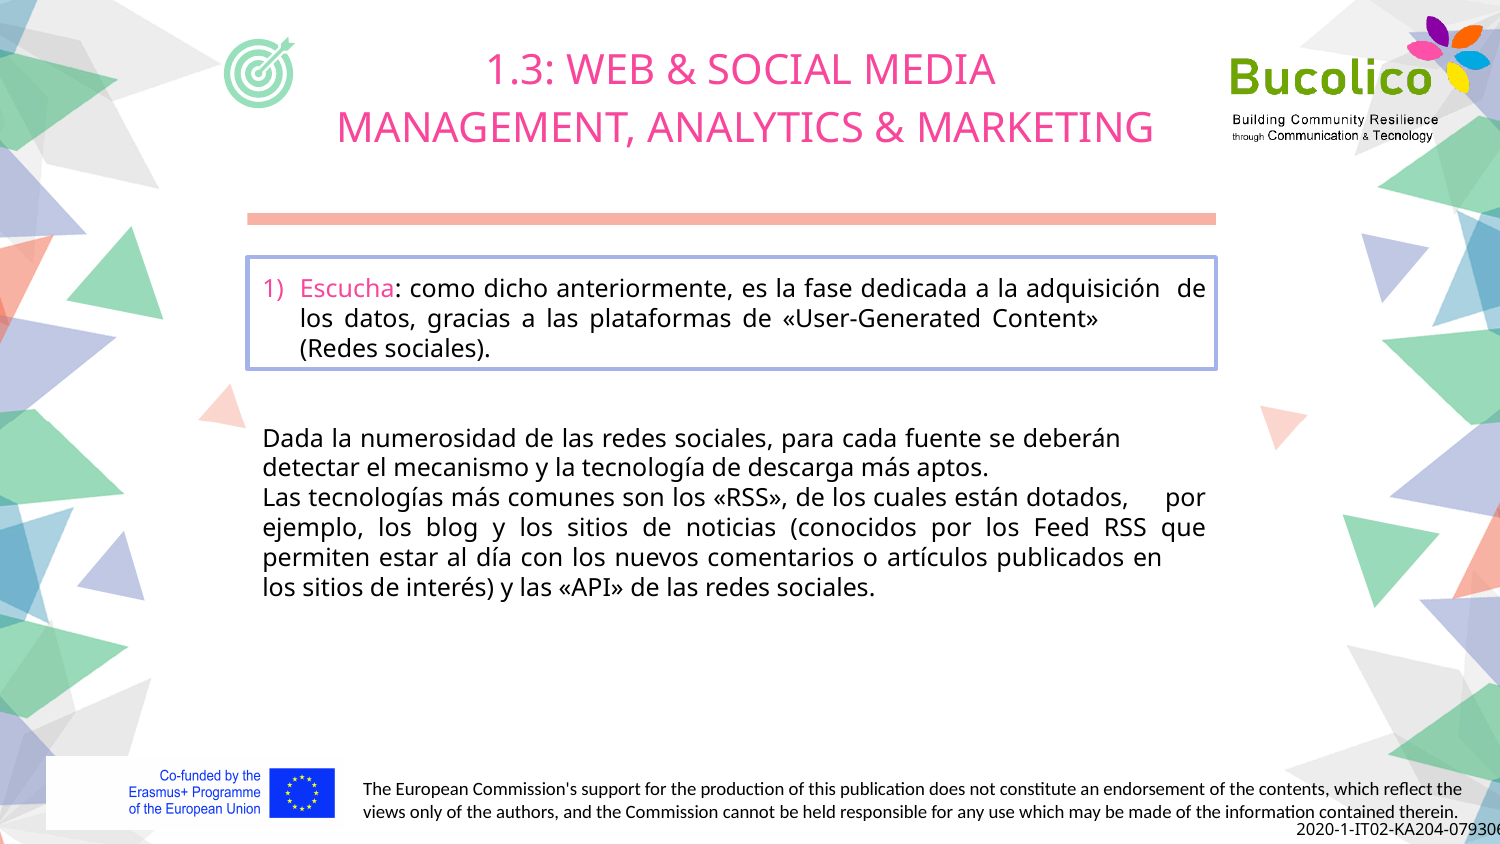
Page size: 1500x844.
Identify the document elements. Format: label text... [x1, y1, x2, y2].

text_box [245, 255, 1218, 371]
text_box [221, 34, 298, 111]
picture [0, 0, 1500, 844]
text_box The European Commission's support for the production of this publication does not constitute an endorsement of the contents, which reflect the views only of the authors, and the Commission cannot be held responsible for any use which may be made of the information contained therein. [348, 769, 1486, 830]
text_box [245, 211, 1218, 227]
text_box Escucha: como dicho anteriormente, es la fase dedicada a la adquisición de los datos, gracias a las plataformas de «User-Generated Content» (Redes sociales). Dada la numerosidad de las redes sociales, para cada fuente se deberán detectar el mecanismo y la tecnología de descarga más aptos. Las tecnologías más comunes son los «RSS», de los cuales están dotados, por ejemplo, los blog y los sitios de noticias (conocidos por los Feed RSS que permiten estar al día con los nuevos comentarios o artículos publicados en los sitios de interés) y las «API» de las redes sociales. [247, 264, 1223, 609]
text_box 1.3: WEB & SOCIAL MEDIA MANAGEMENT, ANALYTICS & MARKETING [223, 49, 1210, 145]
